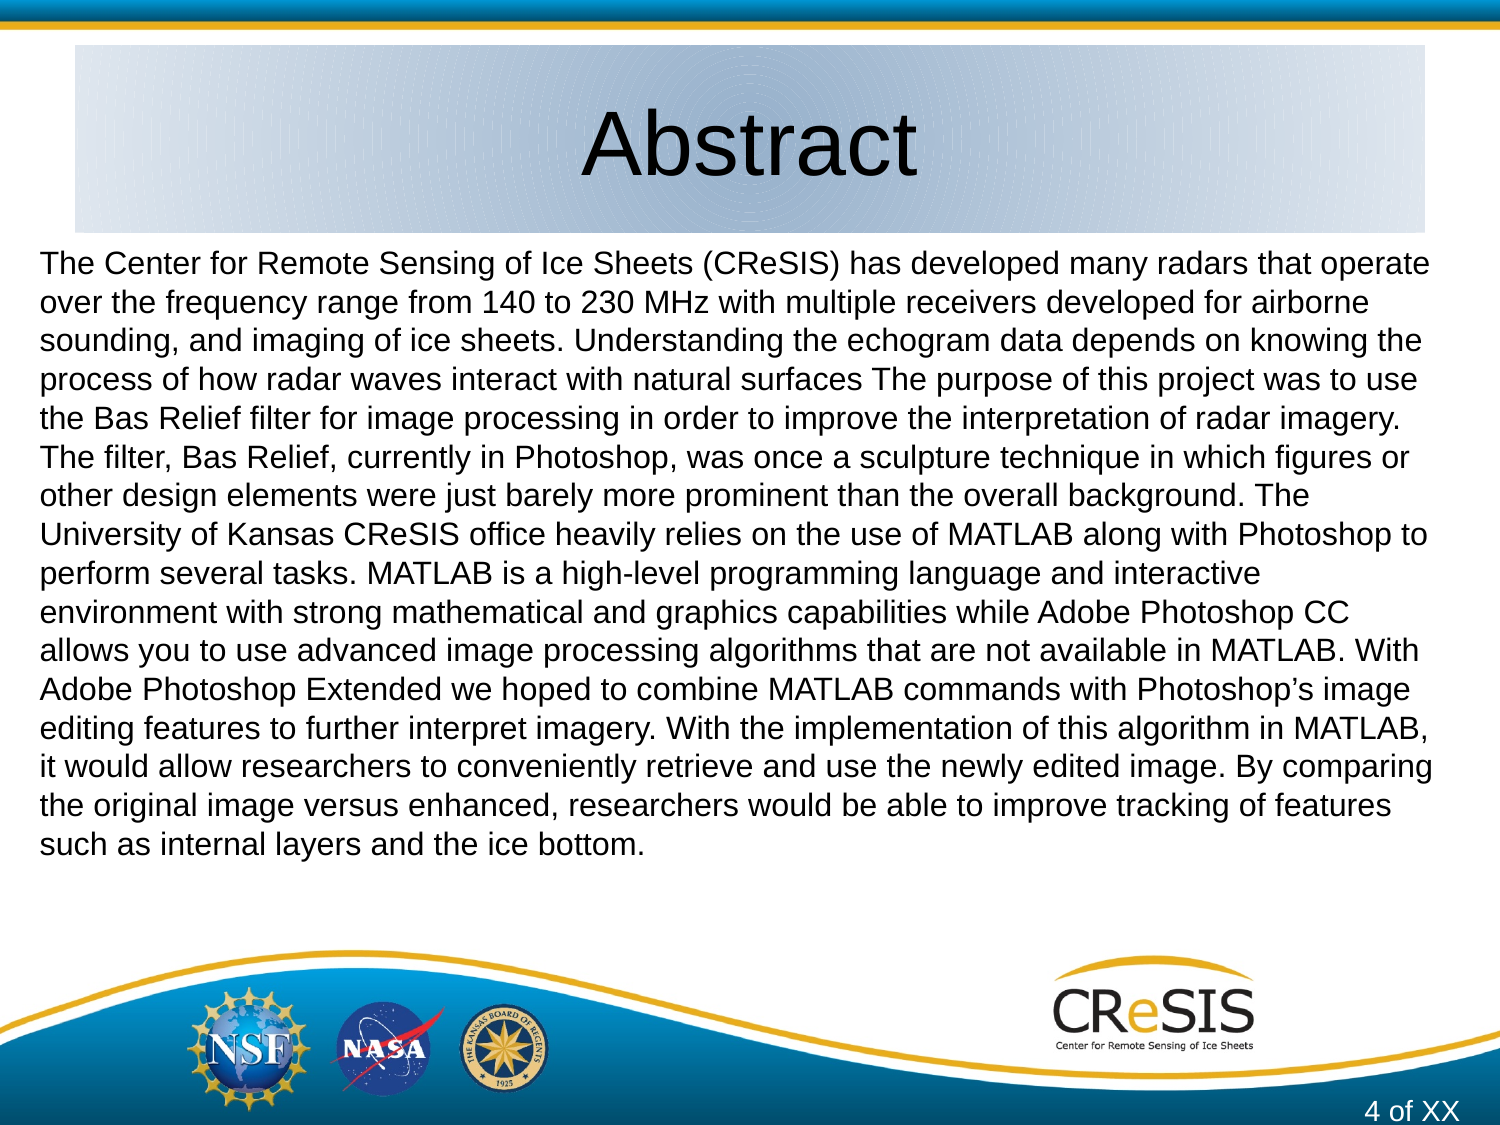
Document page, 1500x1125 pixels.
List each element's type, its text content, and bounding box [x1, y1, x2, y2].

picture [333, 1002, 444, 1096]
text_box The Center for Remote Sensing of Ice Sheets (CReSIS) has developed many radars that operate over the frequency range from 140 to 230 MHz with multiple receivers developed for airborne sounding, and imaging of ice sheets. Understanding the echogram data depends on knowing the process of how radar waves interact with natural surfaces The purpose of this project was to use the Bas Relief filter for image processing in order to improve the interpretation of radar imagery. The filter, Bas Relief, currently in Photoshop, was once a sculpture technique in which figures or other design elements were just barely more prominent than the overall background. The University of Kansas CReSIS office heavily relies on the use of MATLAB along with Photoshop to perform several tasks. MATLAB is a high-level programming language and interactive environment with strong mathematical and graphics capabilities while Adobe Photoshop CC allows you to use advanced image processing algorithms that are not available in MATLAB. With Adobe Photoshop Extended we hoped to combine MATLAB commands with Photoshop’s image editing features to further interpret imagery. With the implementation of this algorithm in MATLAB, it would allow researchers to conveniently retrieve and use the newly edited image. By comparing the original image versus enhanced, researchers would be able to improve tracking of features such as internal layers and the ice bottom. [24, 234, 1450, 870]
picture [239, 1006, 246, 1015]
picture [0, 21, 1500, 1090]
title Abstract [74, 44, 1426, 233]
picture [188, 988, 310, 1111]
slide_number 4 of XX [1312, 1084, 1500, 1125]
picture [460, 1004, 548, 1093]
